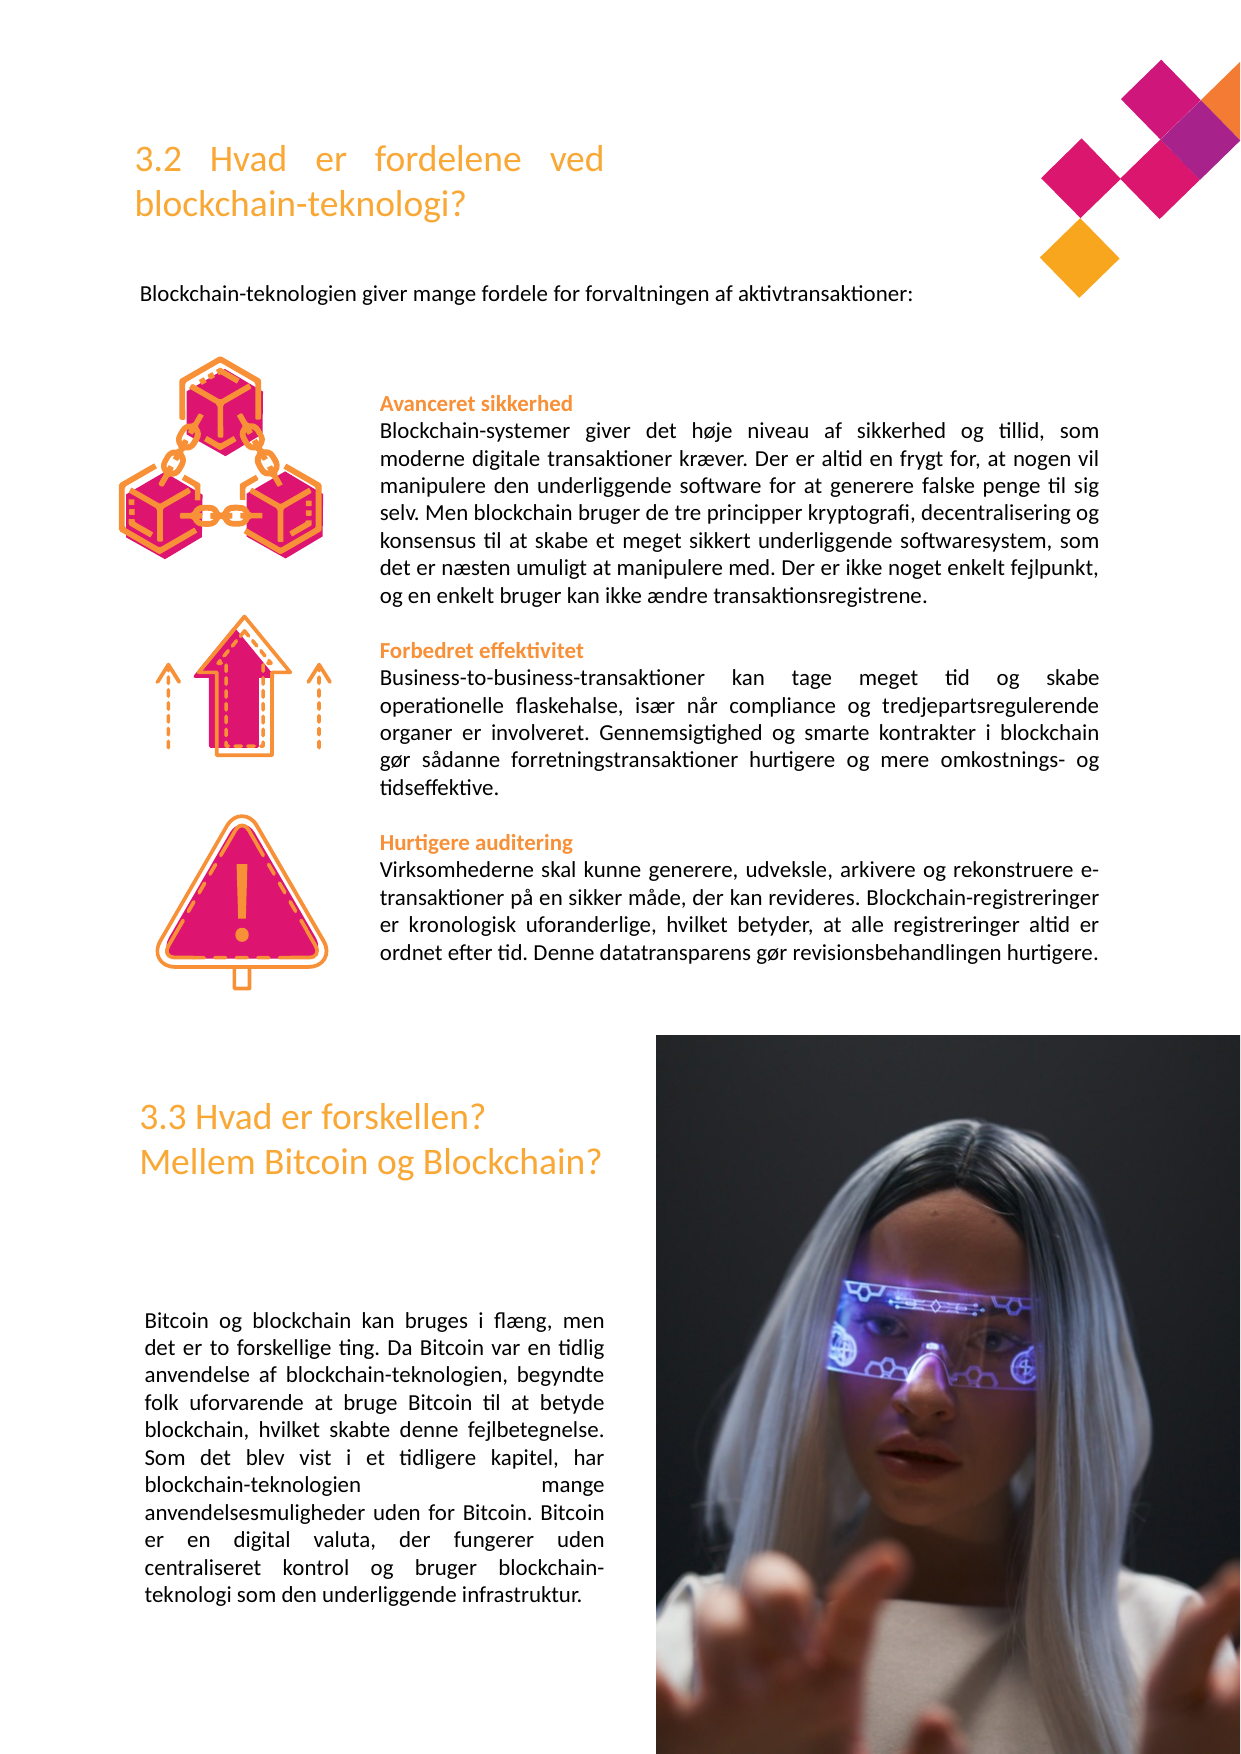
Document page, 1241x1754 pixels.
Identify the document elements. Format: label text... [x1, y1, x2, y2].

text_box 3.3 Hvad er forskellen? Mellem Bitcoin og Blockchain? [124, 1084, 633, 1274]
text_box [155, 614, 332, 757]
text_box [118, 356, 324, 560]
text_box Avanceret sikkerhed Blockchain-systemer giver det høje niveau af sikkerhed og tillid, som moderne digitale transaktioner kræver. Der er altid en frygt for, at nogen vil manipulere den underliggende software for at generere falske penge til sig selv. Men blockchain bruger de tre principper kryptografi, decentralisering og konsensus til at skabe et meget sikkert underliggende softwaresystem, som det er næsten umuligt at manipulere med. Der er ikke noget enkelt fejlpunkt, og en enkelt bruger kan ikke ændre transaktionsregistrene. Forbedret effektivitet Business-to-business-transaktioner kan tage meget tid og skabe operationelle flaskehalse, især når compliance og tredjepartsregulerende organer er involveret. Gennemsigtighed og smarte kontrakter i blockchain gør sådanne forretningstransaktioner hurtigere og mere omkostnings- og tidseffektive. Hurtigere auditering Virksomhederne skal kunne generere, udveksle, arkivere og rekonstruere e-transaktioner på en sikker måde, der kan revideres. Blockchain-registreringer er kronologisk uforanderlige, hvilket betyder, at alle registreringer altid er ordnet efter tid. Denne datatransparens gør revisionsbehandlingen hurtigere. [364, 380, 1116, 1140]
text_box Blockchain-teknologien giver mange fordele for forvaltningen af aktivtransaktioner: [124, 270, 1116, 314]
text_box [155, 814, 329, 991]
picture [656, 1035, 1241, 1754]
text_box 3.2 Hvad er fordelene ved blockchain-teknologi? [119, 126, 620, 205]
text_box Bitcoin og blockchain kan bruges i flæng, men det er to forskellige ting. Da Bitcoin var en tidlig anvendelse af blockchain-teknologien, begyndte folk uforvarende at bruge Bitcoin til at betyde blockchain, hvilket skabte denne fejlbetegnelse. Som det blev vist i et tidligere kapitel, har blockchain-teknologien mange anvendelsesmuligheder uden for Bitcoin. Bitcoin er en digital valuta, der fungerer uden centraliseret kontrol og bruger blockchain-teknologi som den underliggende infrastruktur. [129, 1297, 620, 1730]
